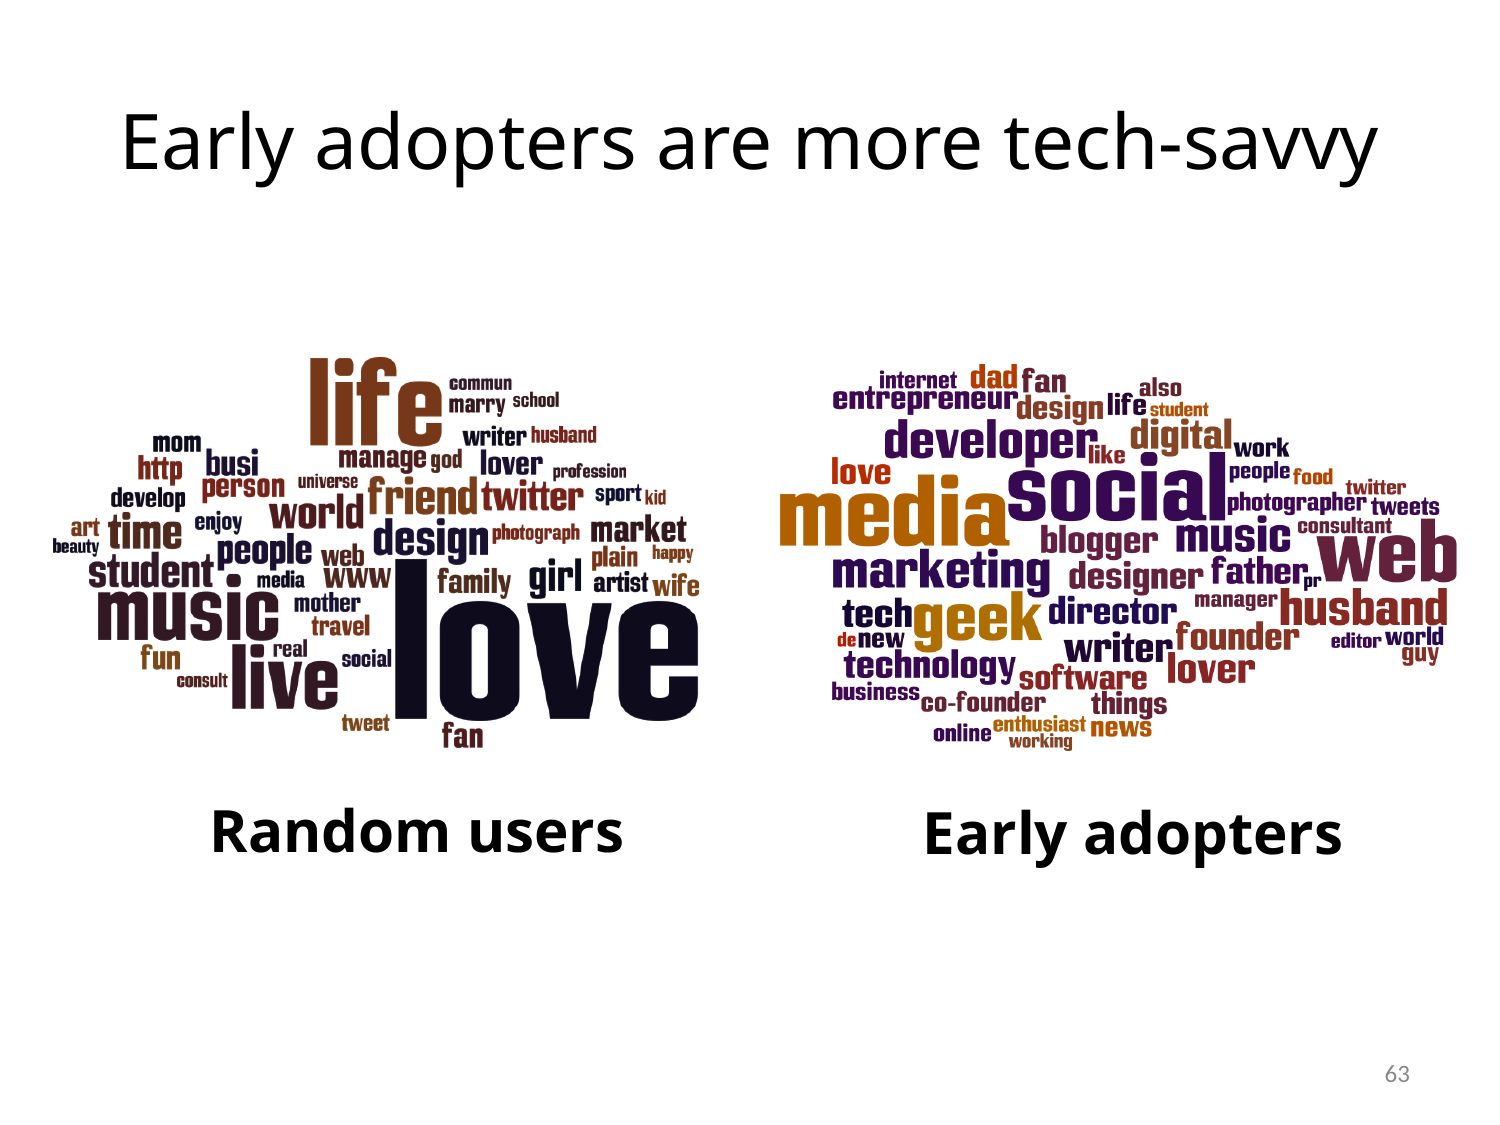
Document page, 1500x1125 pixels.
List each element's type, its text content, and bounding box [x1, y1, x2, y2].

text_box Random users [194, 786, 639, 872]
title Early adopters are more tech-savvy [75, 45, 1425, 233]
slide_number 63 [1074, 1042, 1425, 1103]
picture [48, 351, 705, 753]
text_box Early adopters [908, 788, 1359, 874]
picture [770, 351, 1461, 753]
